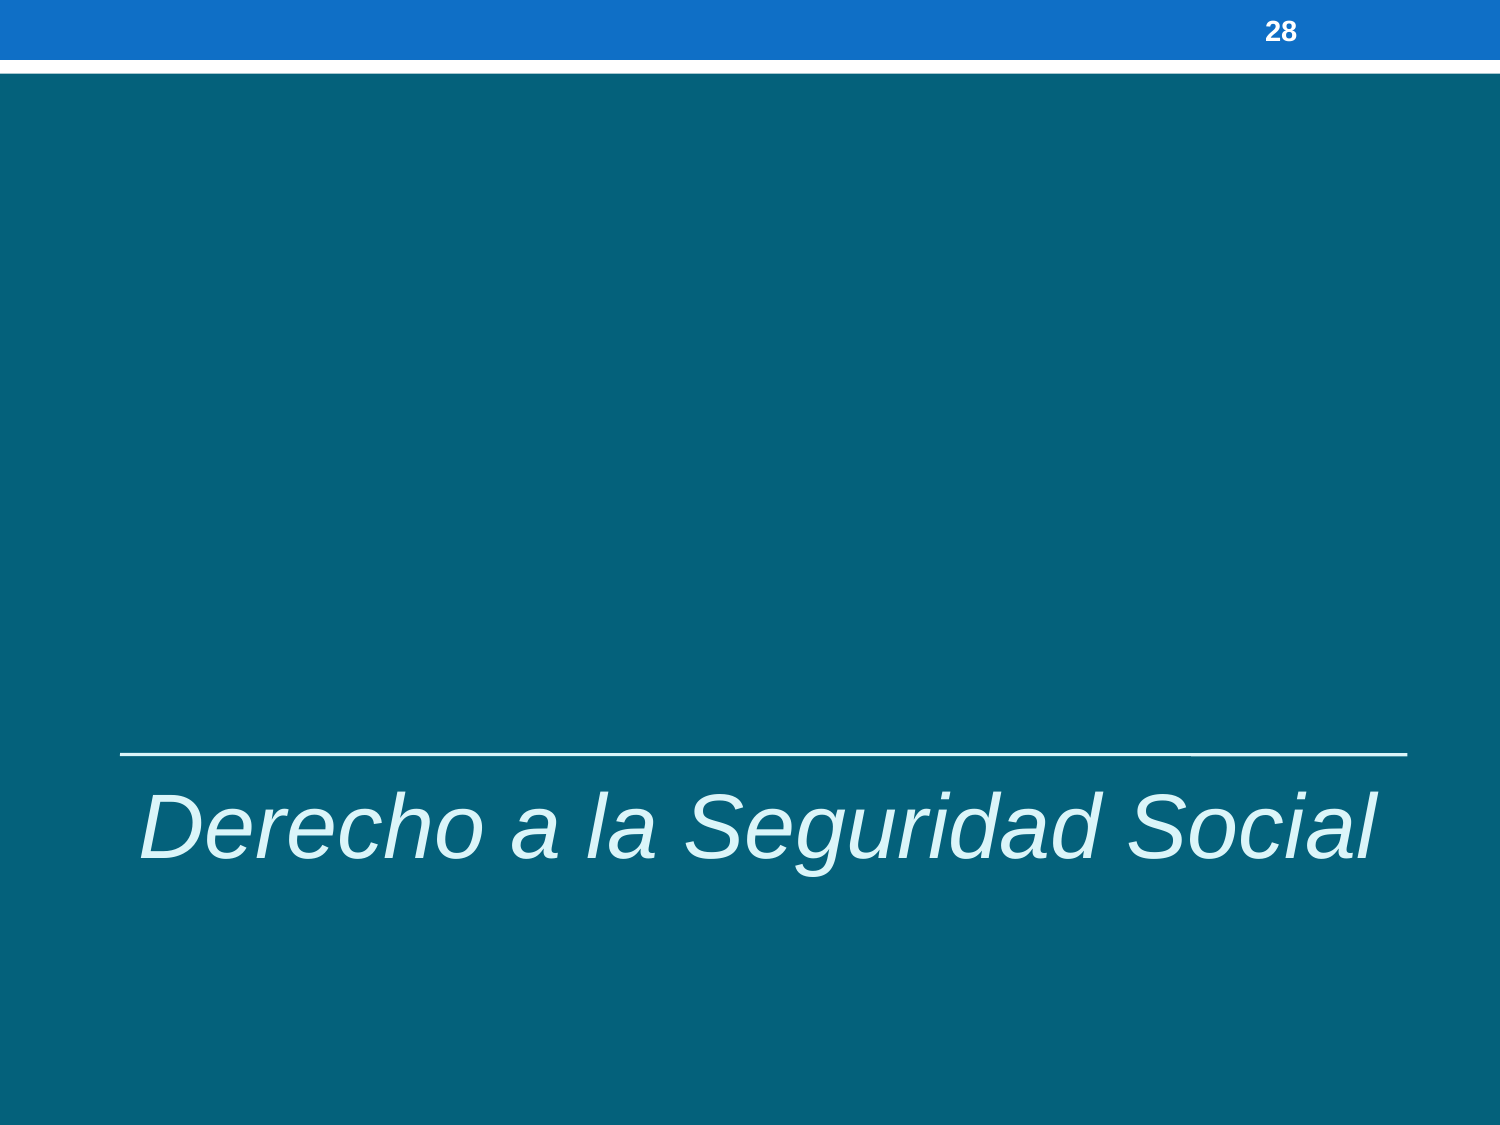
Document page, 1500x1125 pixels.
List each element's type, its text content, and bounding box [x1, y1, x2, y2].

list Derecho a la Seguridad Social [118, 758, 1394, 1006]
slide_number 28 [1250, 3, 1425, 57]
